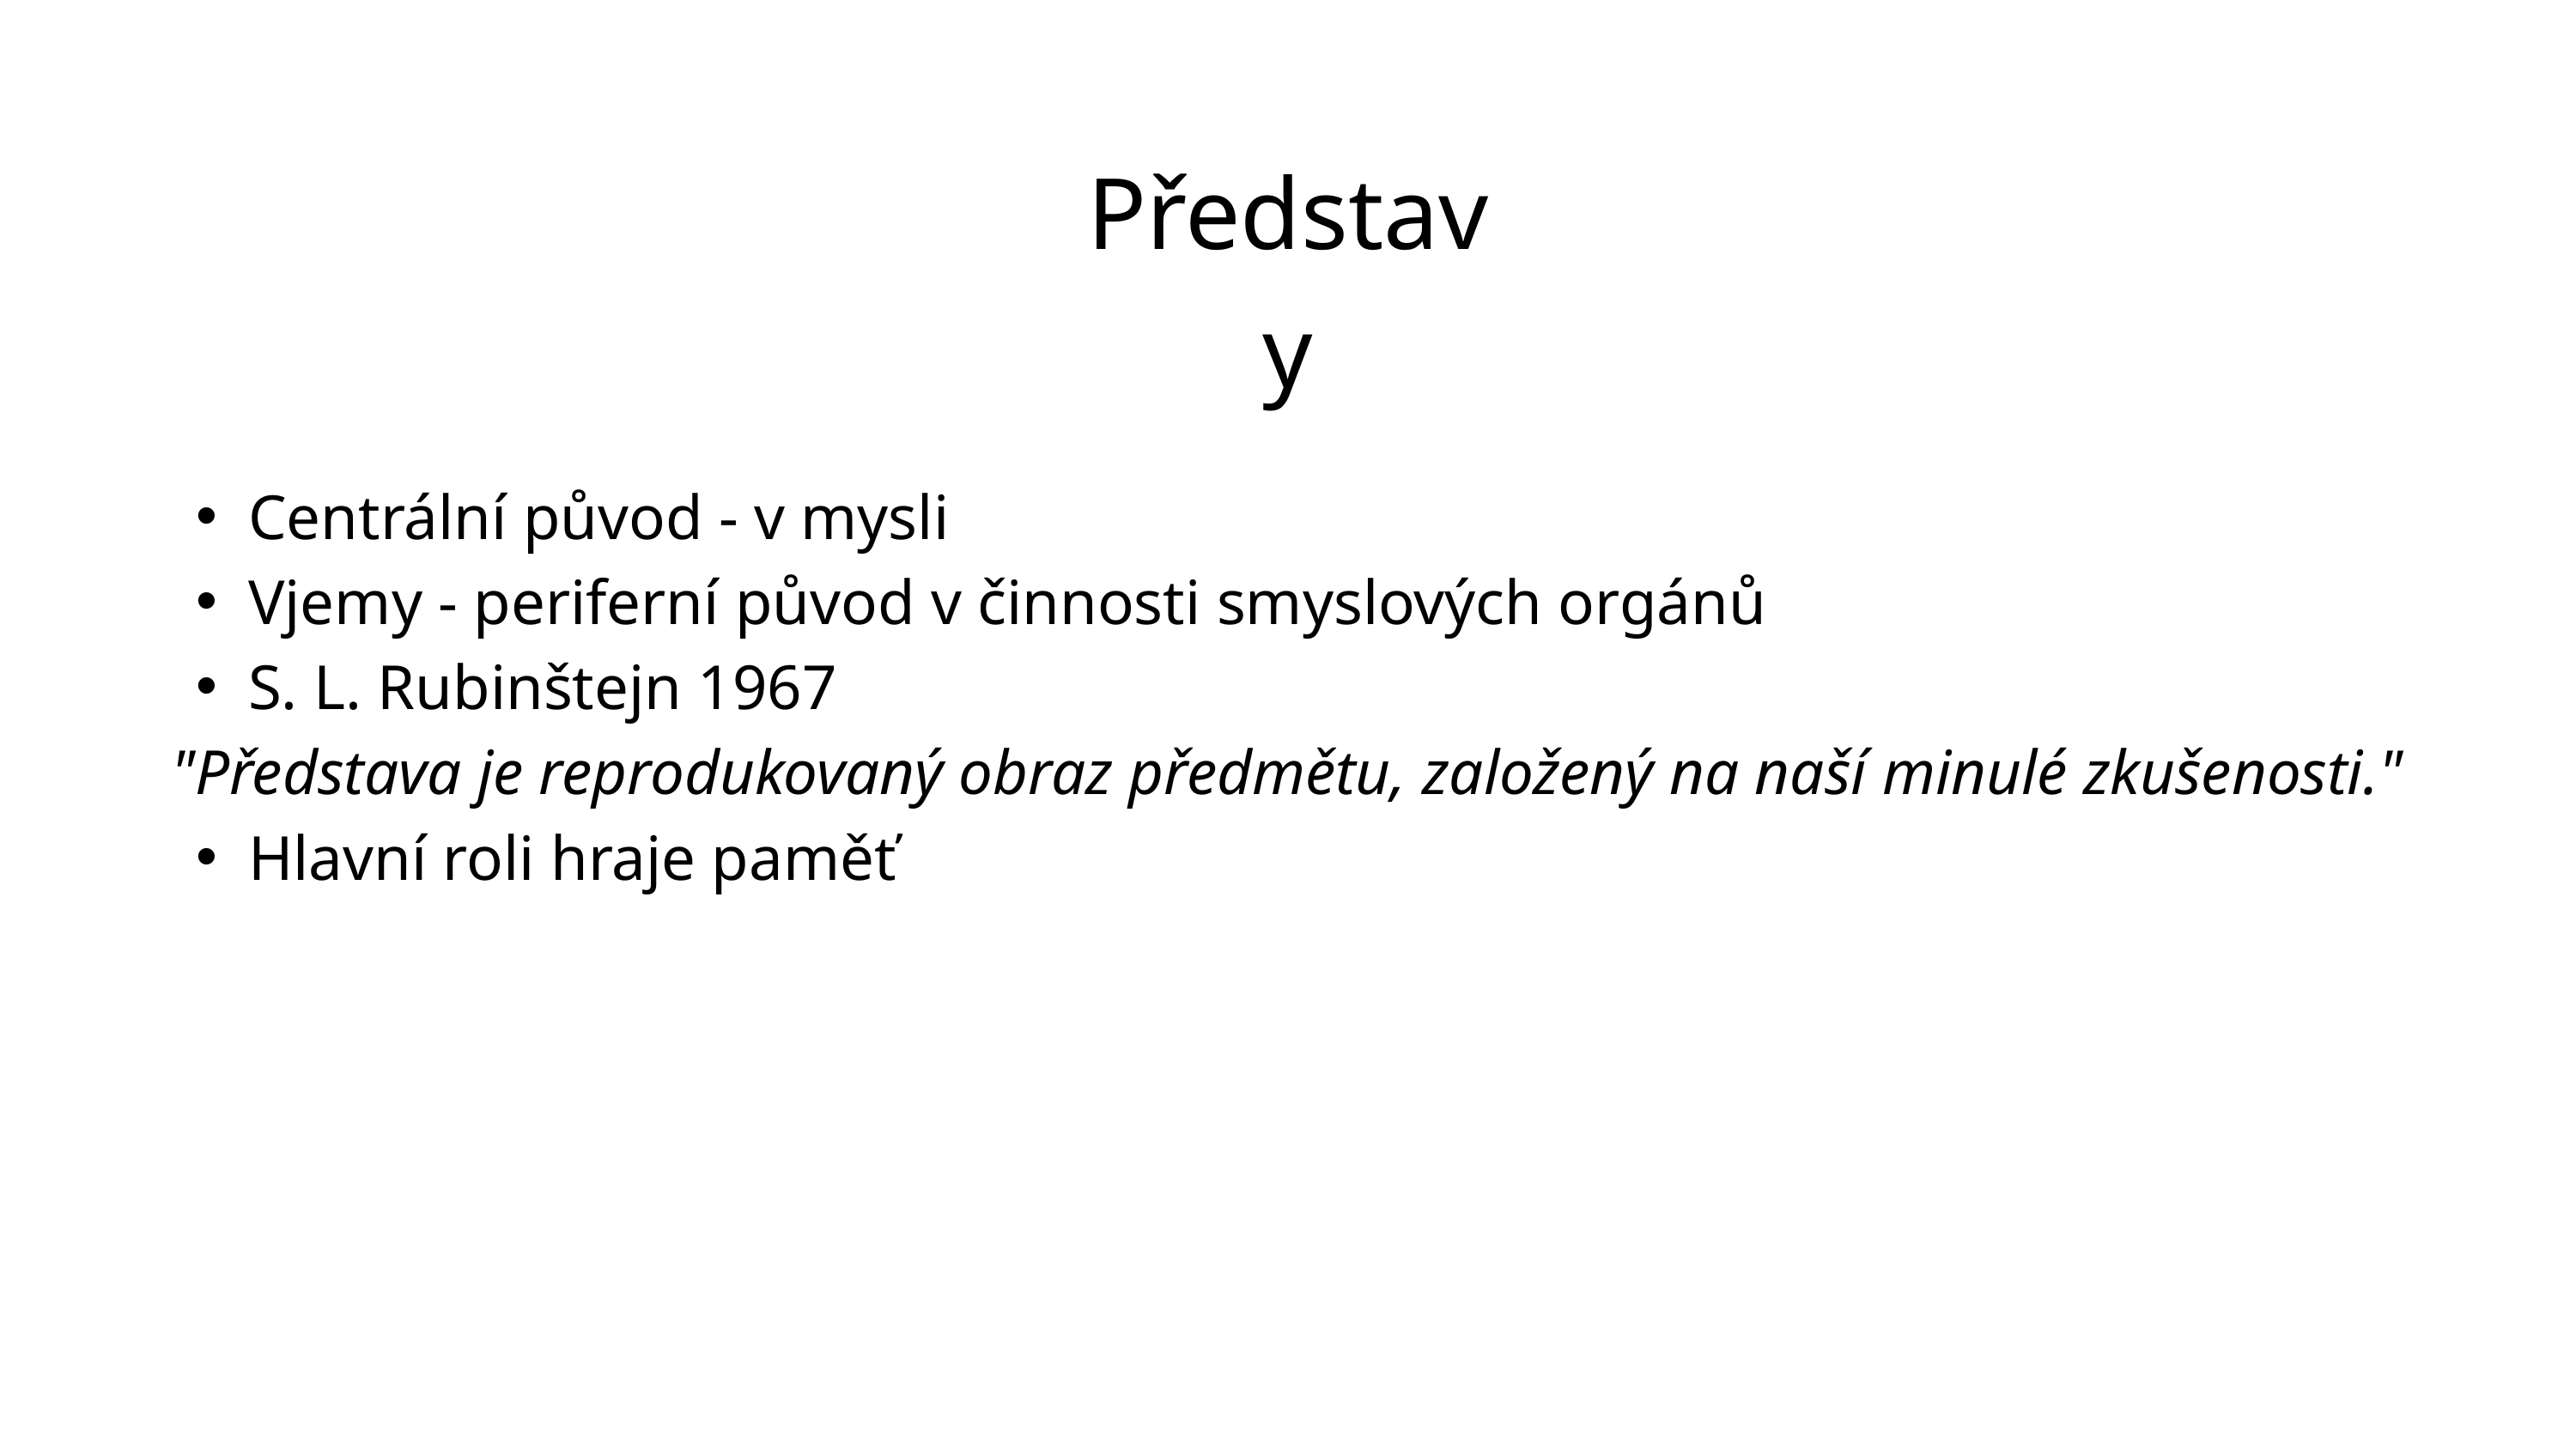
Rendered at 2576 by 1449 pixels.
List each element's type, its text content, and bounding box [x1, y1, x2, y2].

text_box Centrální původ - v mysli Vjemy - periferní původ v činnosti smyslových orgánů S. L. Rubinštejn 1967 "Představa je reprodukovaný obraz předmětu, založený na naší minulé zkušenosti." Hlavní roli hraje paměť [144, 466, 2432, 978]
text_box Představy [1062, 131, 1514, 407]
